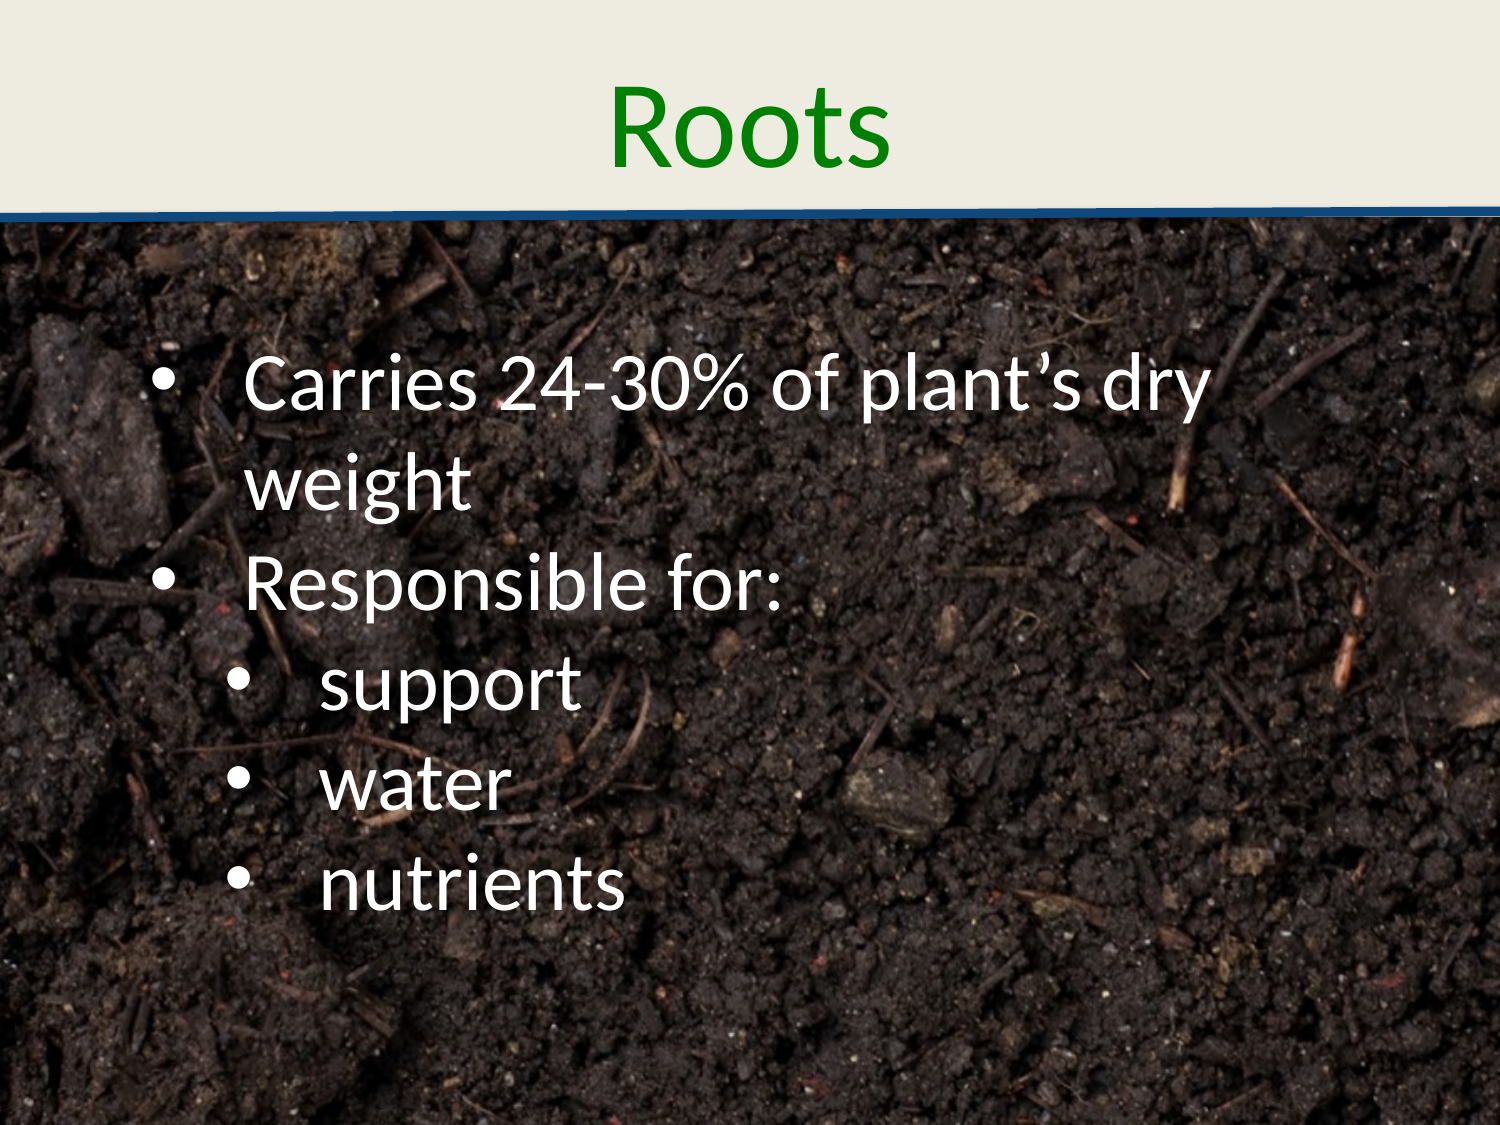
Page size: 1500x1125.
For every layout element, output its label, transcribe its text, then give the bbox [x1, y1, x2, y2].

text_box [0, 210, 1500, 218]
picture [0, 218, 1500, 1125]
title Roots [75, 23, 1425, 209]
